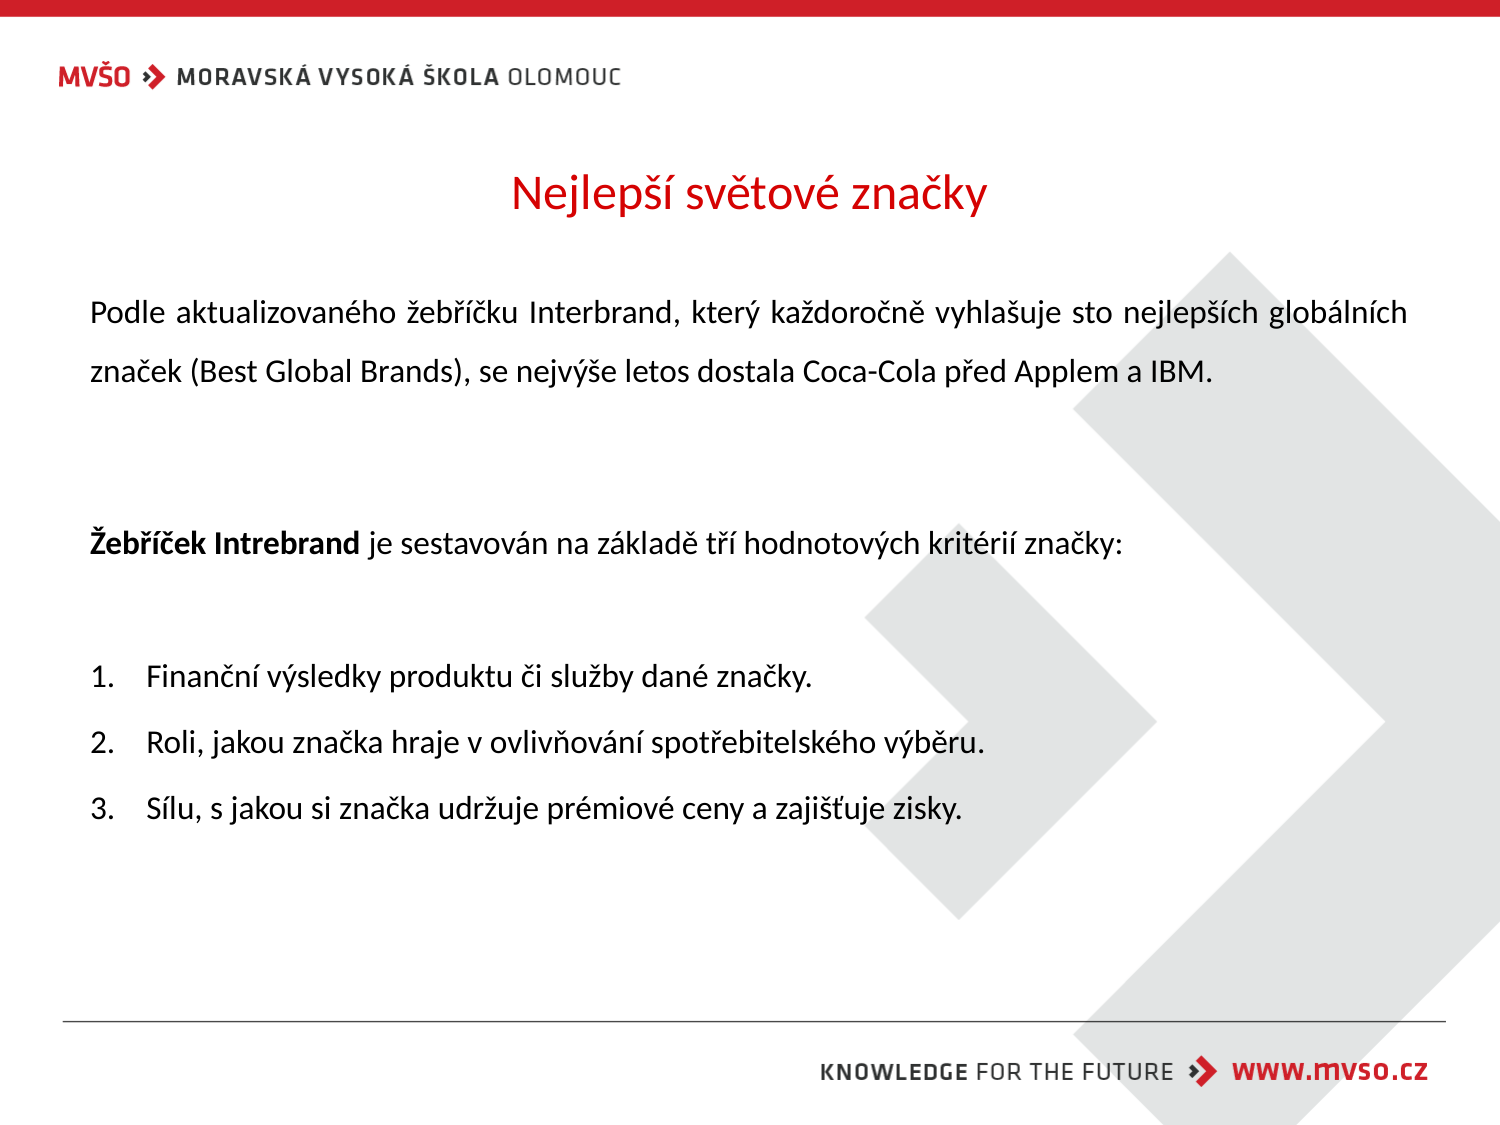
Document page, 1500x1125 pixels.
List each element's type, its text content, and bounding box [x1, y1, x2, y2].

title Nejlepší světové značky [75, 129, 1425, 250]
picture [0, 0, 1500, 1125]
list Podle aktualizovaného žebříčku Interbrand, který každoročně vyhlašuje sto nejlepších globálních značek (Best Global Brands), se nejvýše letos dostala Coca-Cola před Applem a IBM. Žebříček Intrebrand je sestavován na základě tří hodnotových kritérií značky: Finanční výsledky produktu či služby dané značky. Roli, jakou značka hraje v ovlivňování spotřebitelského výběru. Sílu, s jakou si značka udržuje prémiové ceny a zajišťuje zisky. [75, 262, 1425, 1005]
